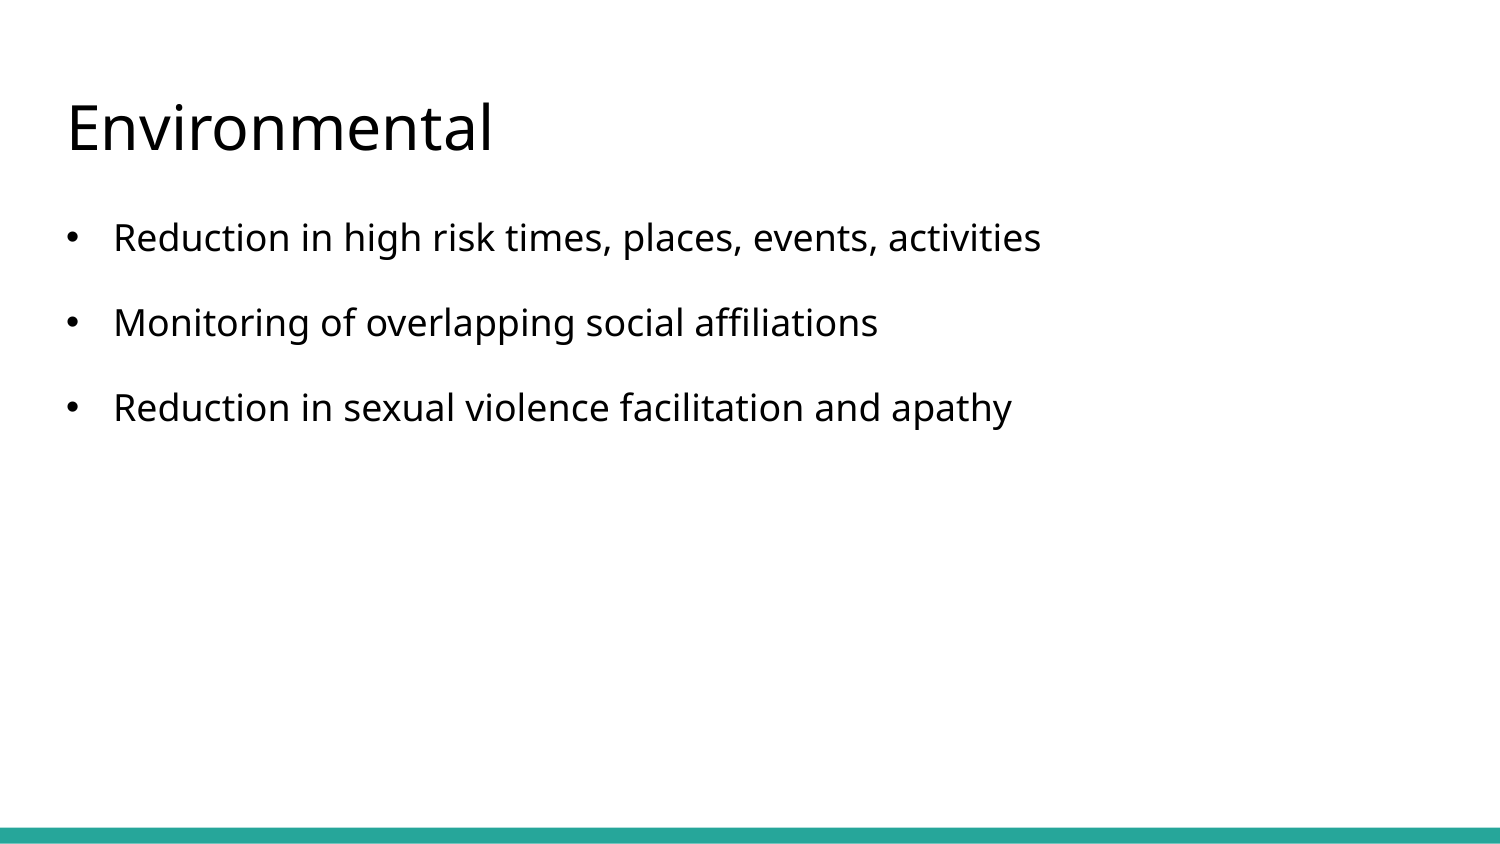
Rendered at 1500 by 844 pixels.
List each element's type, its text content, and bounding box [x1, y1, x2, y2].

title Environmental [51, 72, 1002, 174]
list Reduction in high risk times, places, events, activities Monitoring of overlapping social affiliations Reduction in sexual violence facilitation and apathy [51, 192, 1449, 457]
